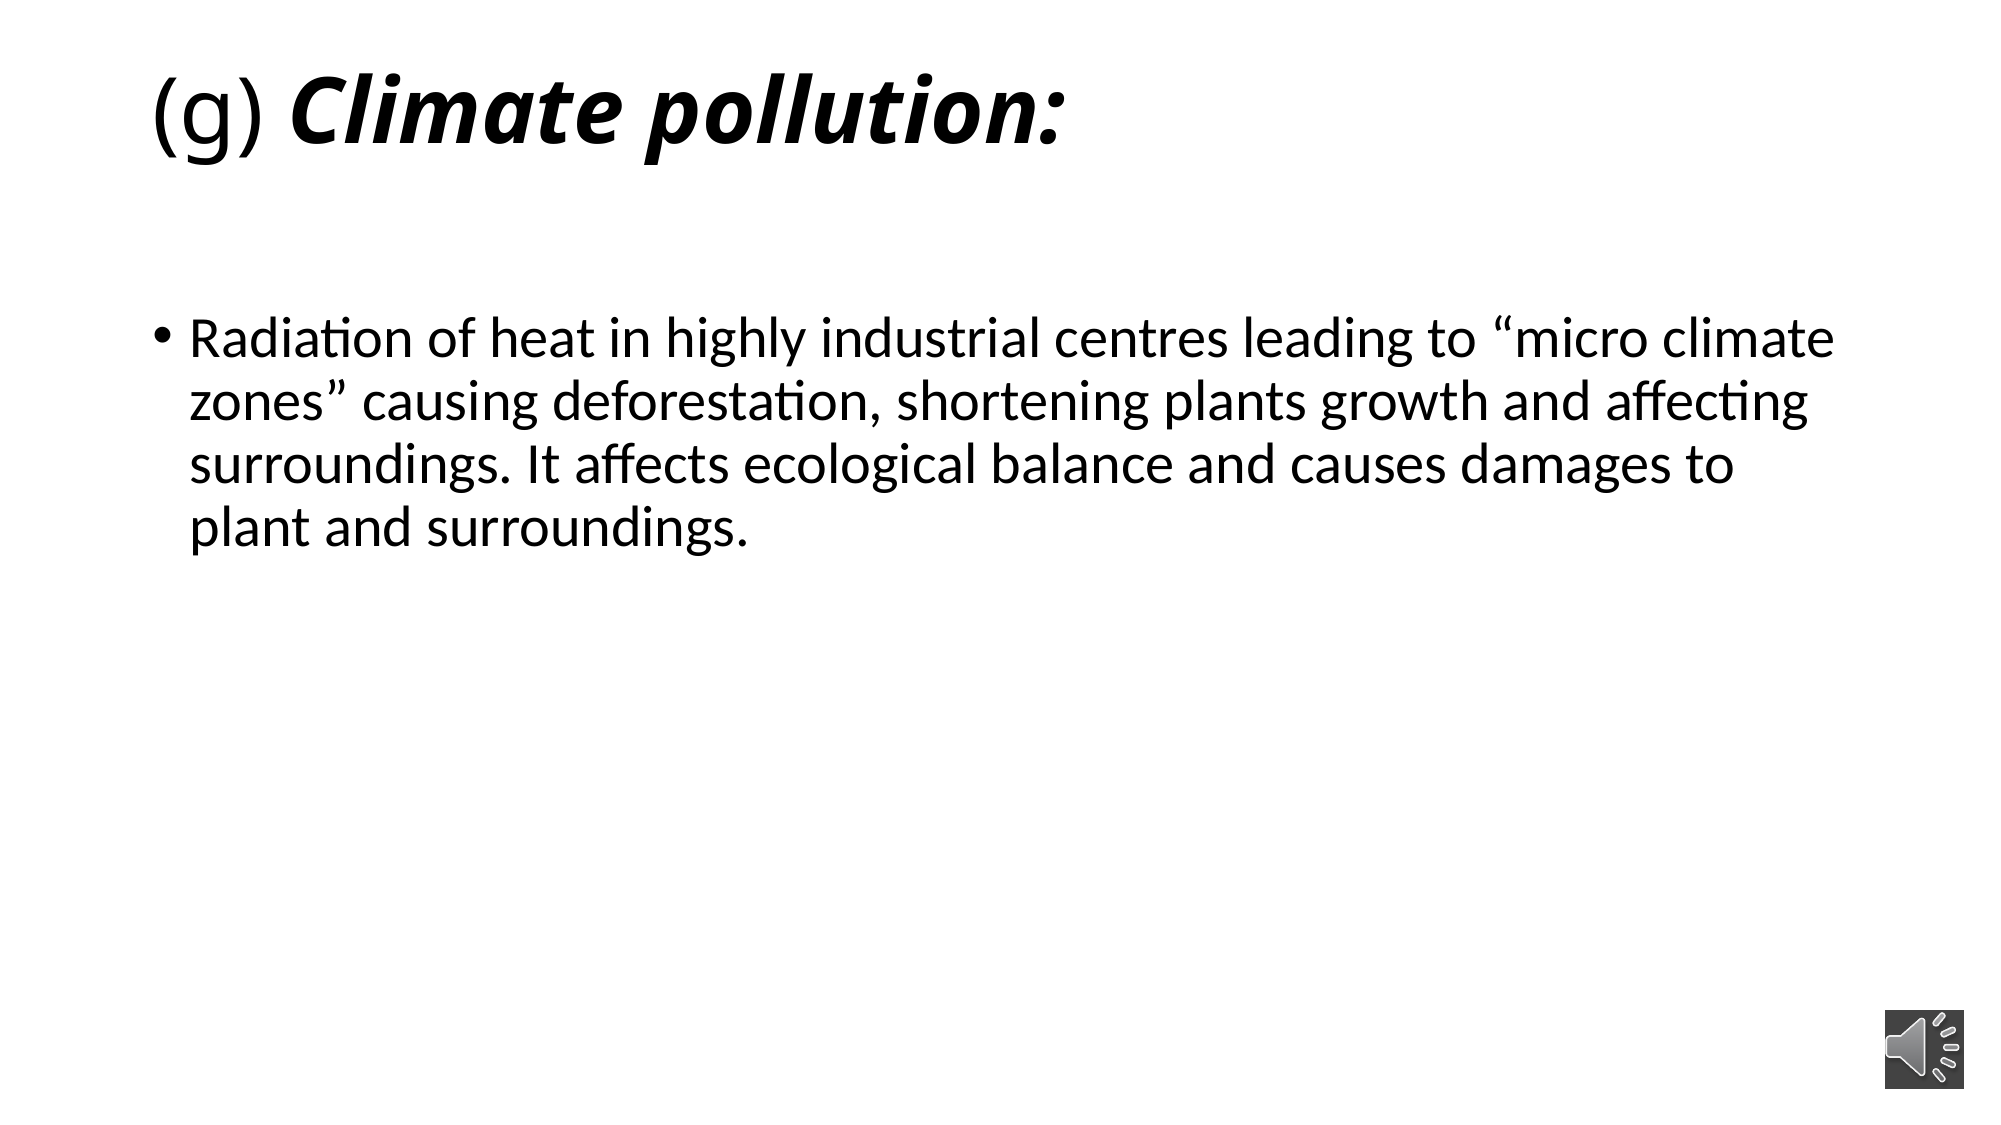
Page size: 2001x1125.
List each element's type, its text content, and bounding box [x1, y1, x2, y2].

list Radiation of heat in highly industrial centres leading to “micro climate zones” causing deforestation, shortening plants growth and affecting surroundings. It affects ecological balance and causes damages to plant and surroundings. [137, 299, 1863, 1014]
title (g) Climate pollution: [137, 59, 1863, 278]
picture [1884, 1009, 1965, 1090]
